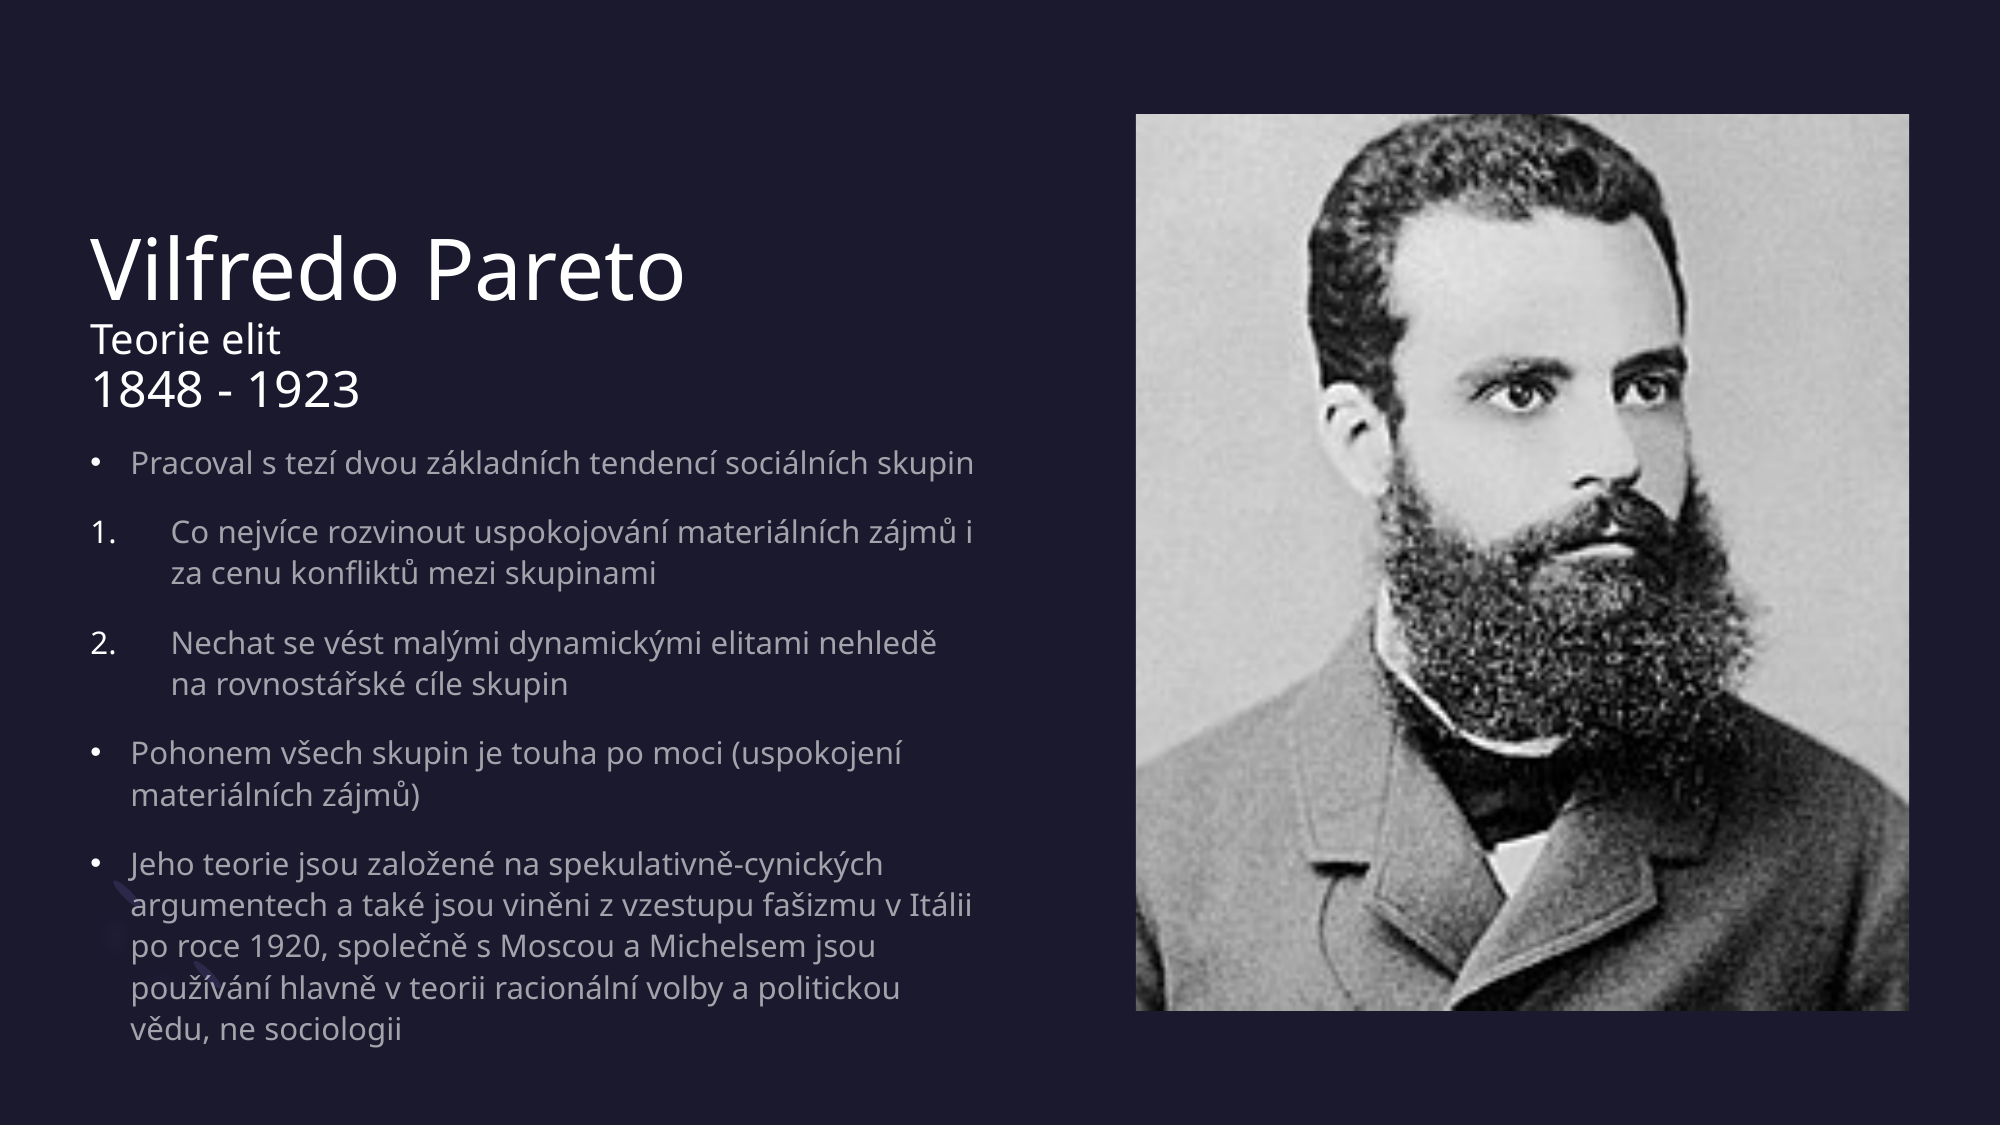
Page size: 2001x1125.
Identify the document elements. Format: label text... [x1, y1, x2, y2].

title Vilfredo Pareto Teorie elit 1848 - 1923 [90, 90, 983, 418]
list Pracoval s tezí dvou základních tendencí sociálních skupin Co nejvíce rozvinout uspokojování materiálních zájmů i za cenu konfliktů mezi skupinami Nechat se vést malými dynamickými elitami nehledě na rovnostářské cíle skupin Pohonem všech skupin je touha po moci (uspokojení materiálních zájmů) Jeho teorie jsou založené na spekulativně-cynických argumentech a také jsou viněni z vzestupu fašizmu v Itálii po roce 1920, společně s Moscou a Michelsem jsou používání hlavně v teorii racionální volby a politickou vědu, ne sociologii [90, 439, 983, 1073]
picture [1135, 114, 1910, 1011]
